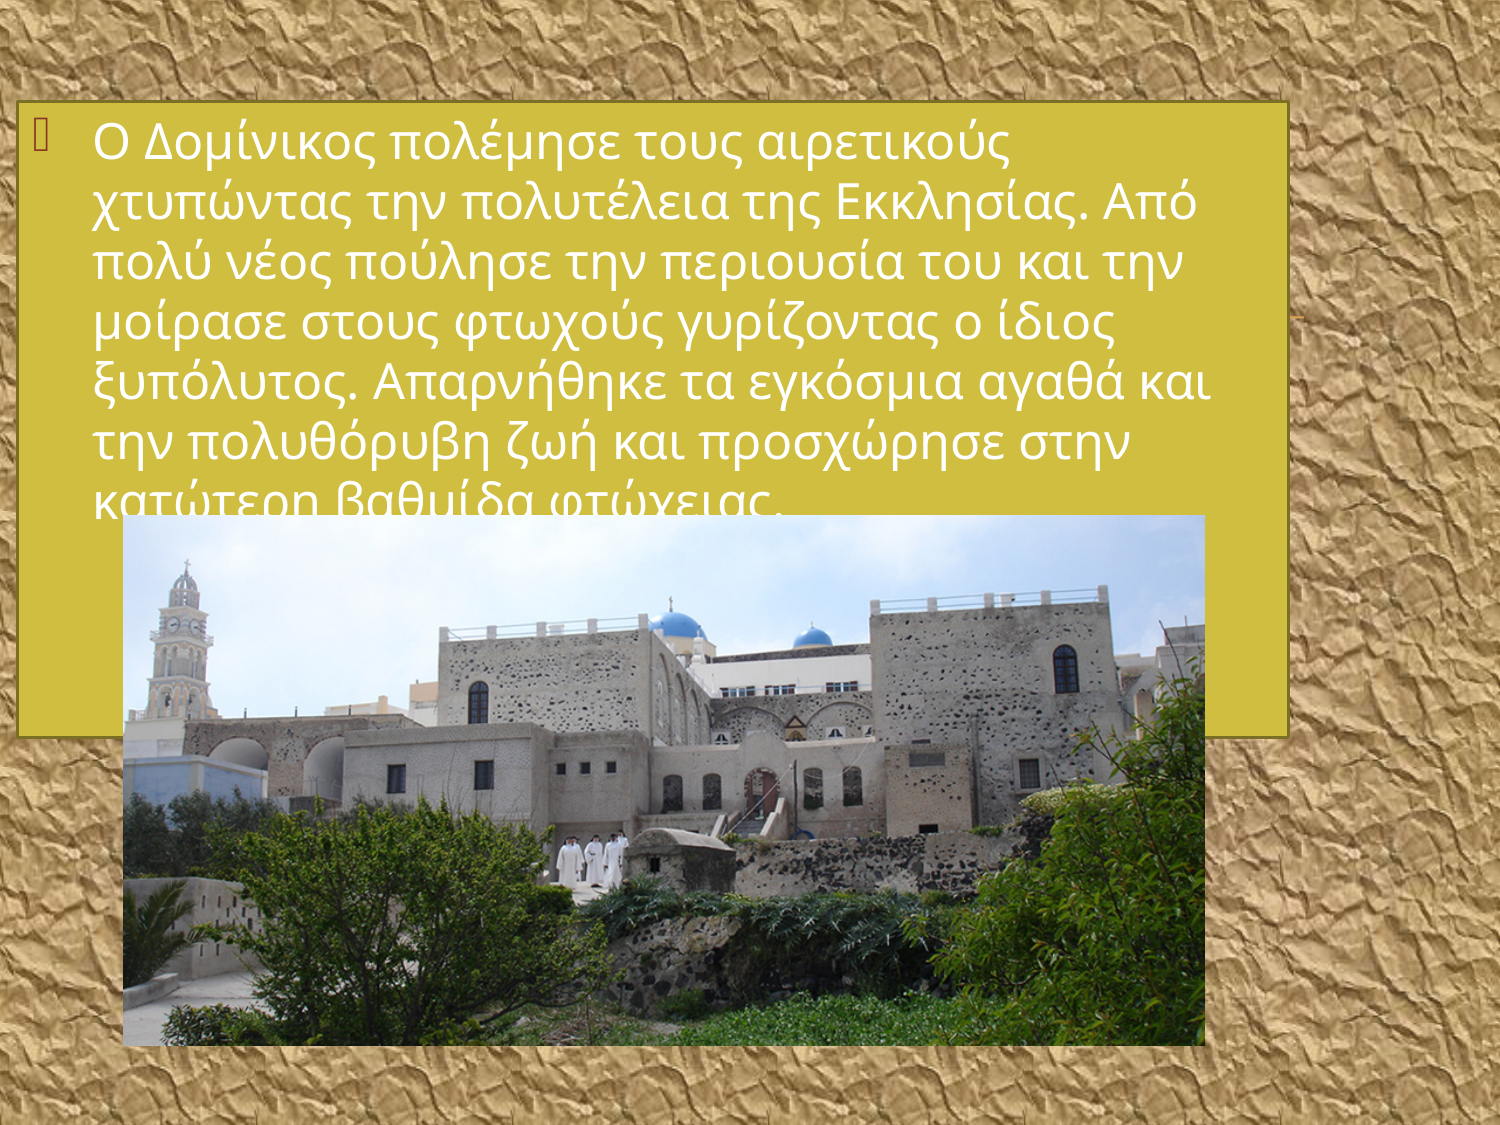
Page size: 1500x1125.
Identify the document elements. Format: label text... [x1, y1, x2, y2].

picture [123, 514, 1206, 1047]
list Ο Δομίνικος πολέμησε τους αιρετικούς χτυπώντας την πολυτέλεια της Εκκλησίας. Από πολύ νέος πούλησε την περιουσία του και την μοίρασε στους φτωχούς γυρίζοντας ο ίδιος ξυπόλυτος. Απαρνήθηκε τα εγκόσμια αγαθά και την πολυθόρυβη ζωή και προσχώρησε στην κατώτερη βαθμίδα φτώχειας. [16, 100, 1290, 739]
